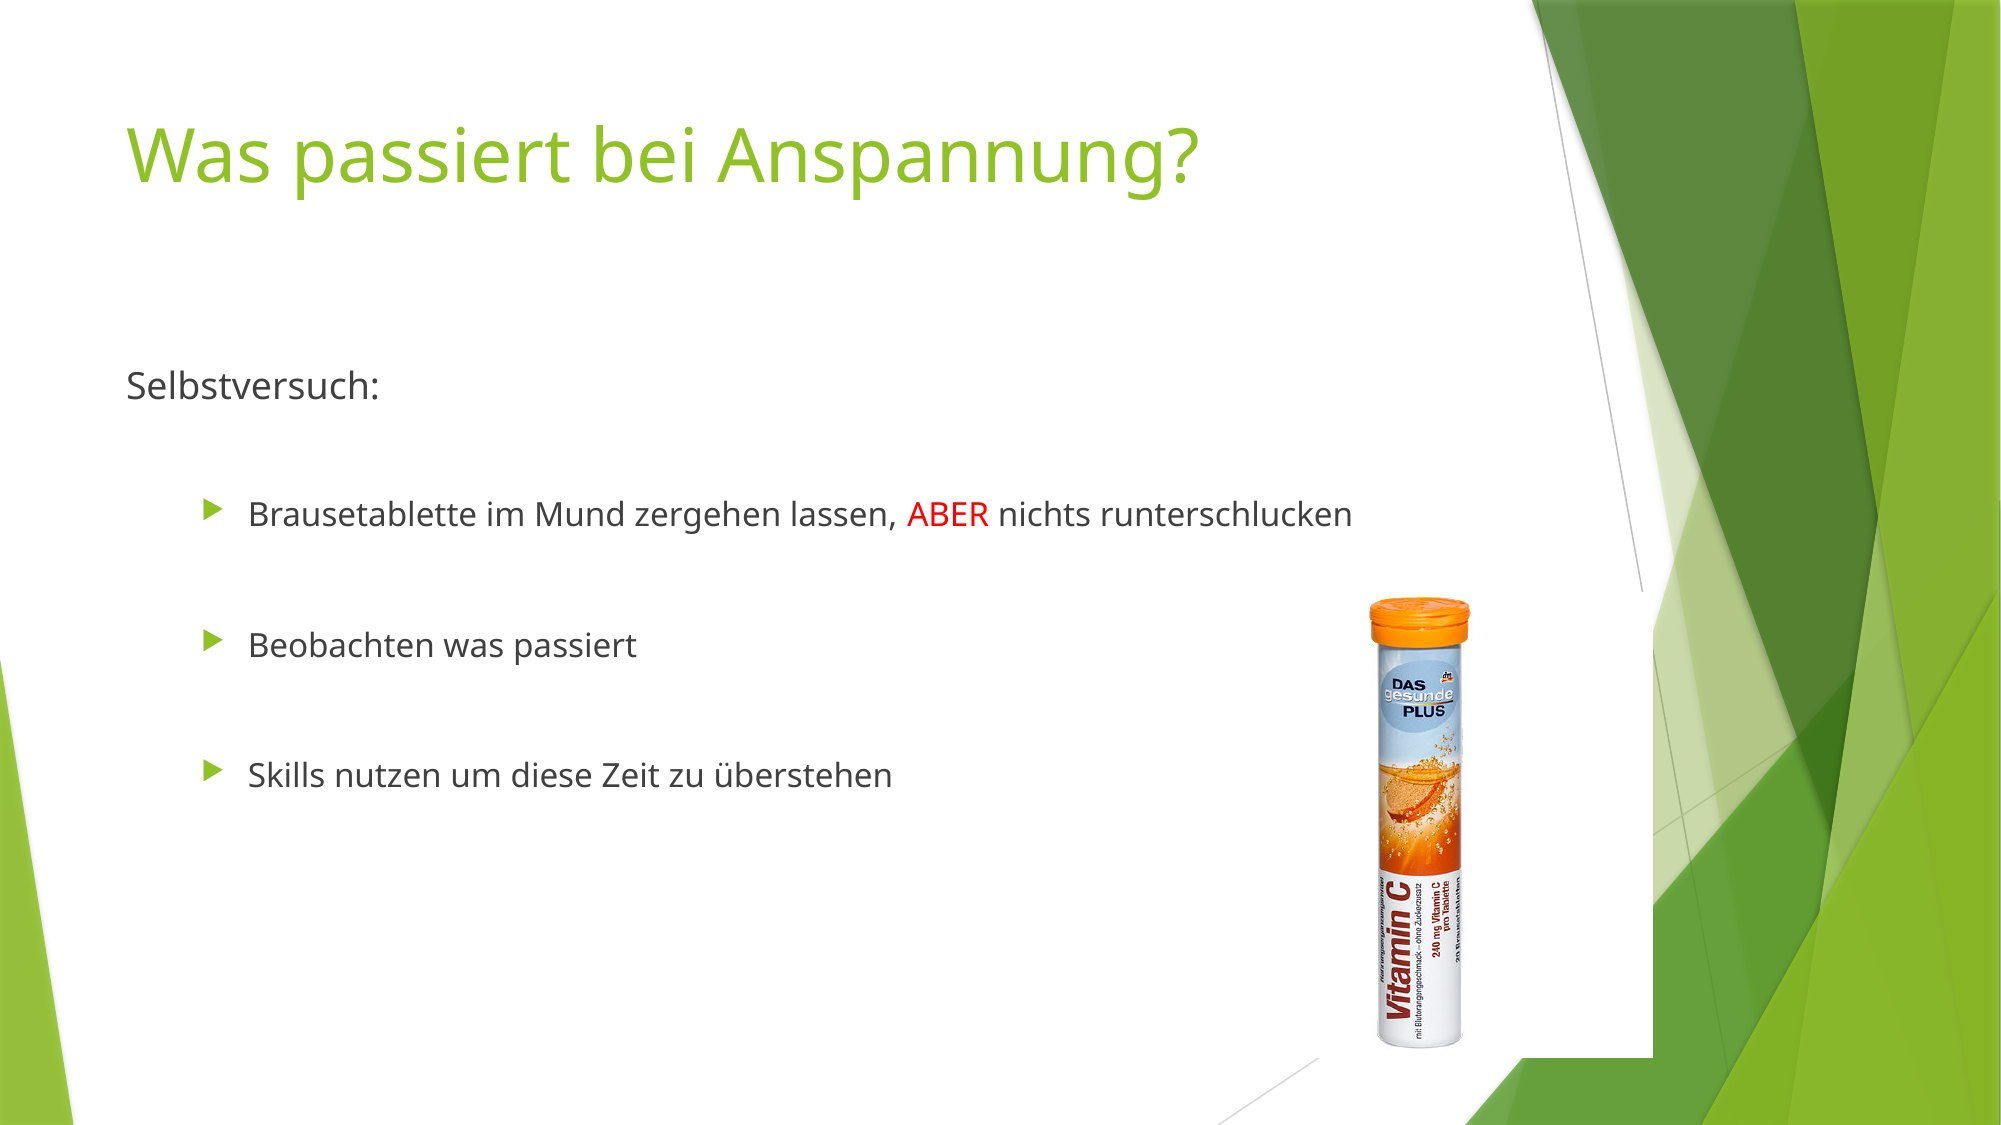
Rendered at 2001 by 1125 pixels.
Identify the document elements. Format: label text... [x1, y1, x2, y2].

picture [1186, 592, 1654, 1059]
title Was passiert bei Anspannung? [111, 99, 1522, 317]
list Selbstversuch: Brausetablette im Mund zergehen lassen, ABER nichts runterschlucken Beobachten was passiert Skills nutzen um diese Zeit zu überstehen [111, 354, 1522, 992]
